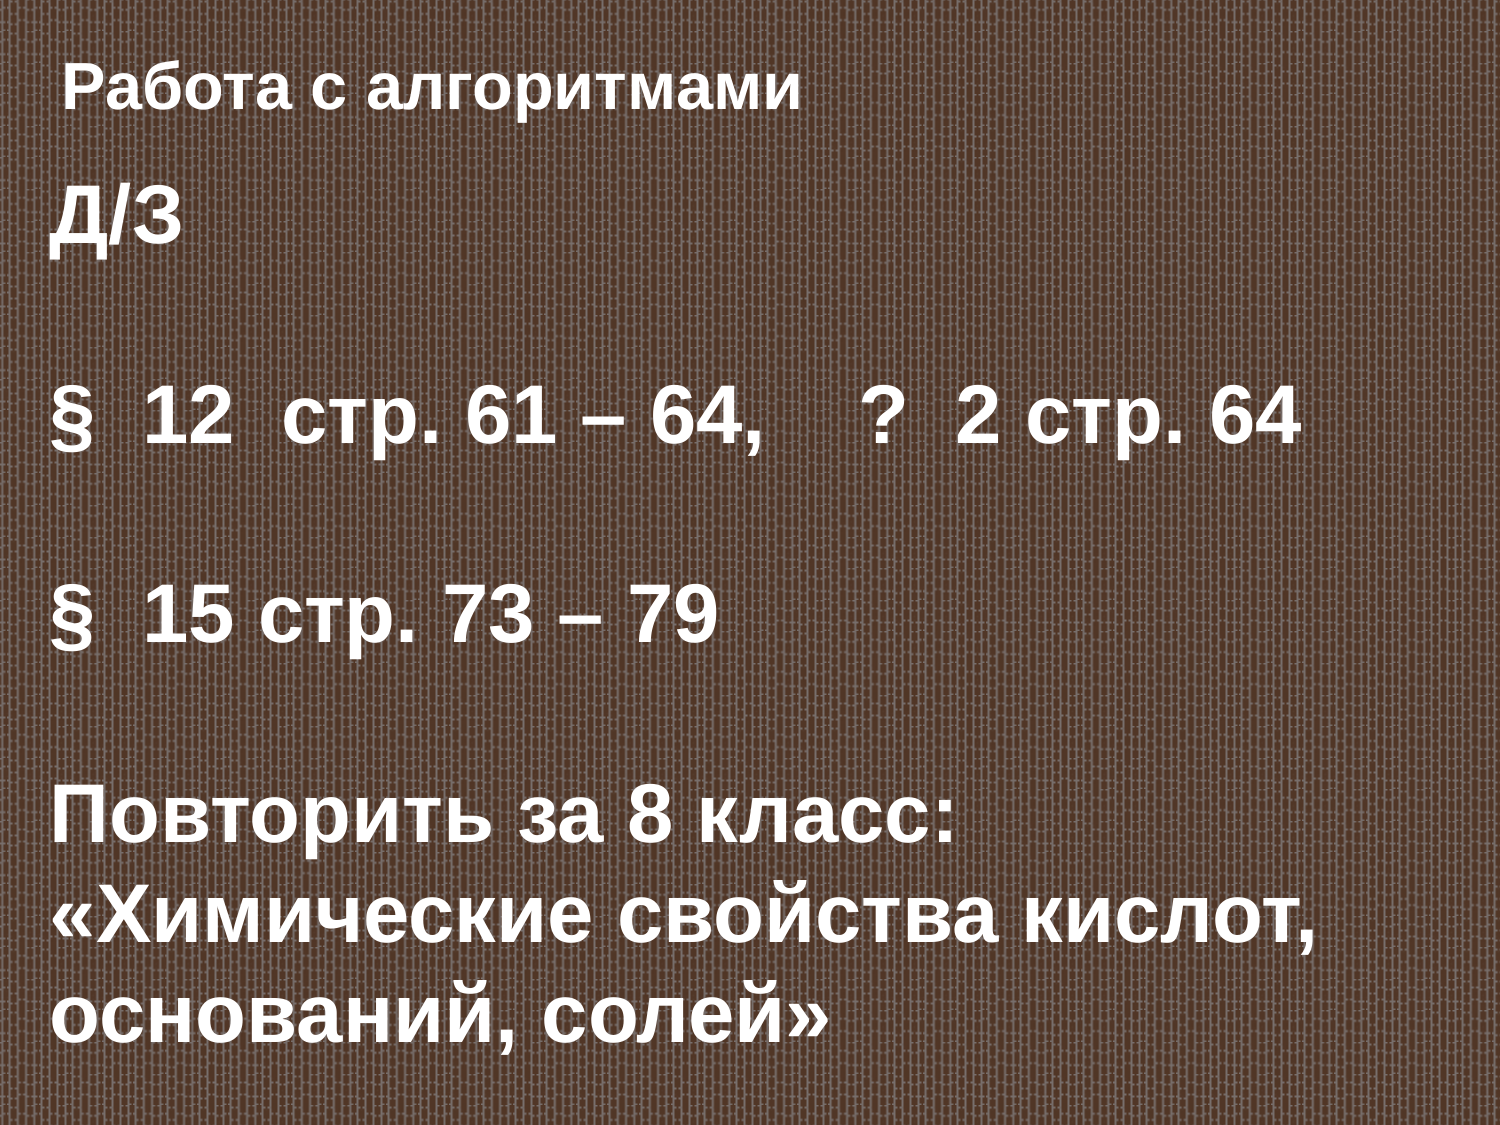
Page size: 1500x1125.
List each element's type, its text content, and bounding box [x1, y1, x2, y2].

text_box Работа с алгоритмами [46, 35, 1442, 130]
text_box Д/З § 12 стр. 61 – 64, ? 2 стр. 64 § 15 стр. 73 – 79 Повторить за 8 класс: «Химические свойства кислот, оснований, солей» [35, 152, 1465, 1067]
